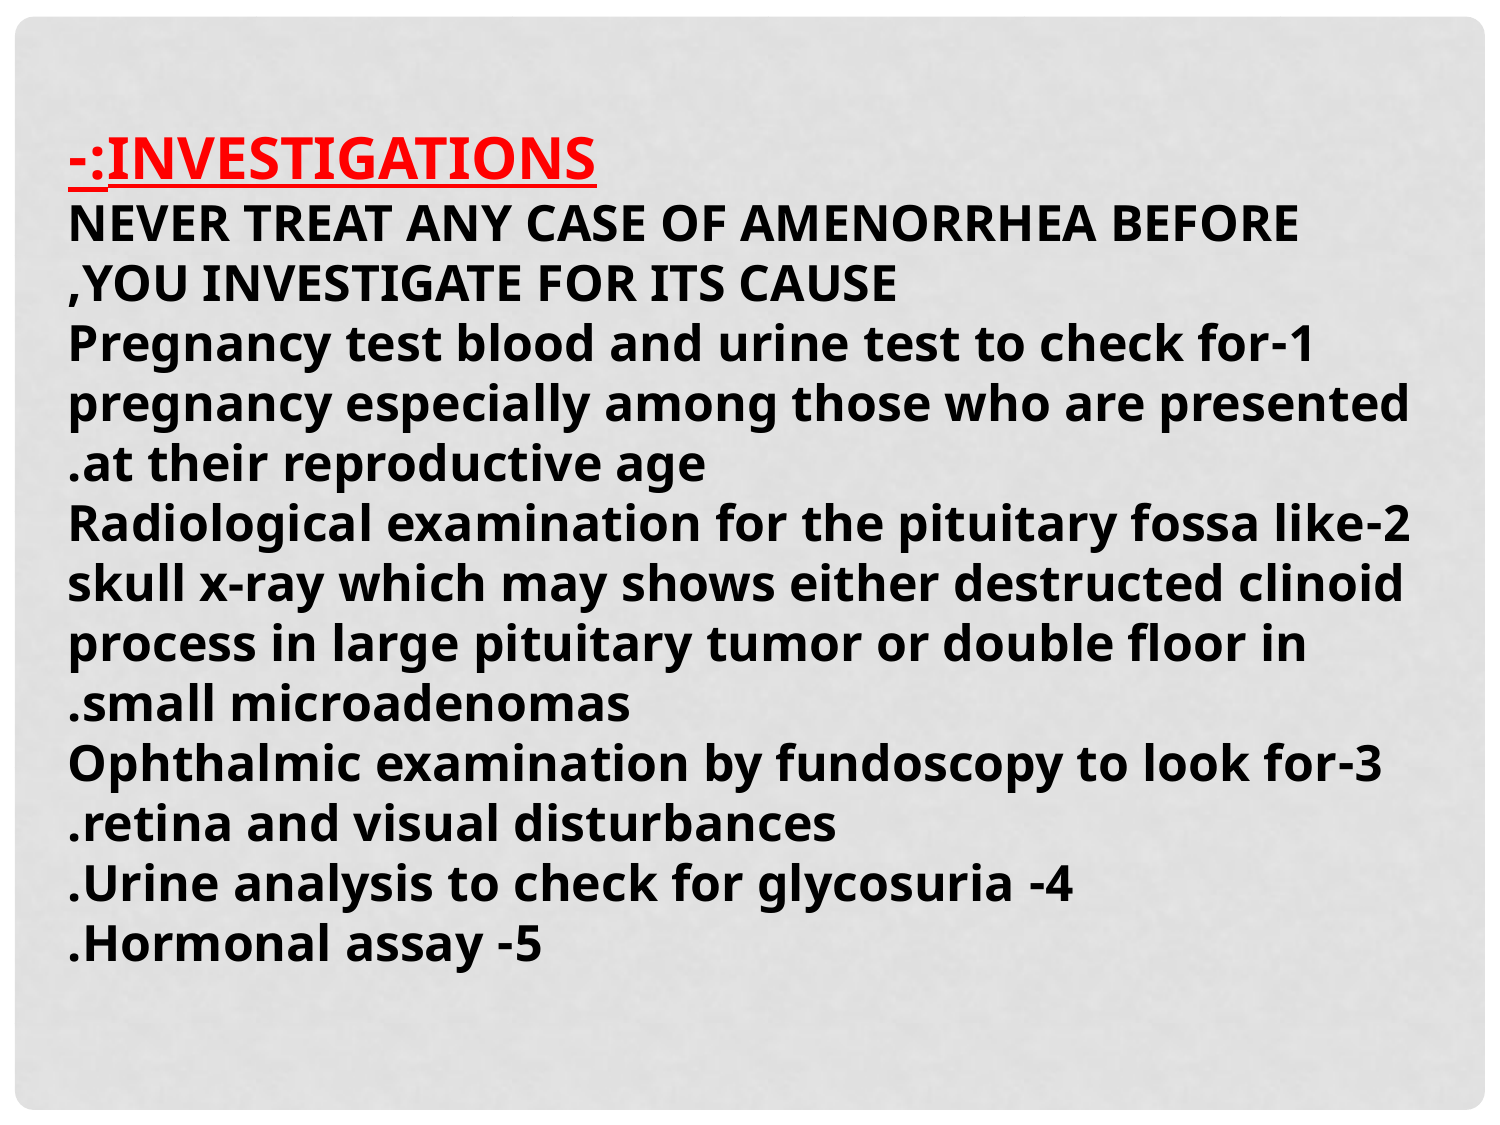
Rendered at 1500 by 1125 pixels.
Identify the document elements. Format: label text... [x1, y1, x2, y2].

text_box INVESTIGATIONS:- NEVER TREAT ANY CASE OF AMENORRHEA BEFORE YOU INVESTIGATE FOR ITS CAUSE, 1-Pregnancy test blood and urine test to check for pregnancy especially among those who are presented at their reproductive age. 2-Radiological examination for the pituitary fossa like skull x-ray which may shows either destructed clinoid process in large pituitary tumor or double floor in small microadenomas. 3-Ophthalmic examination by fundoscopy to look for retina and visual disturbances. 4- Urine analysis to check for glycosuria. 5- Hormonal assay. [53, 113, 1436, 979]
